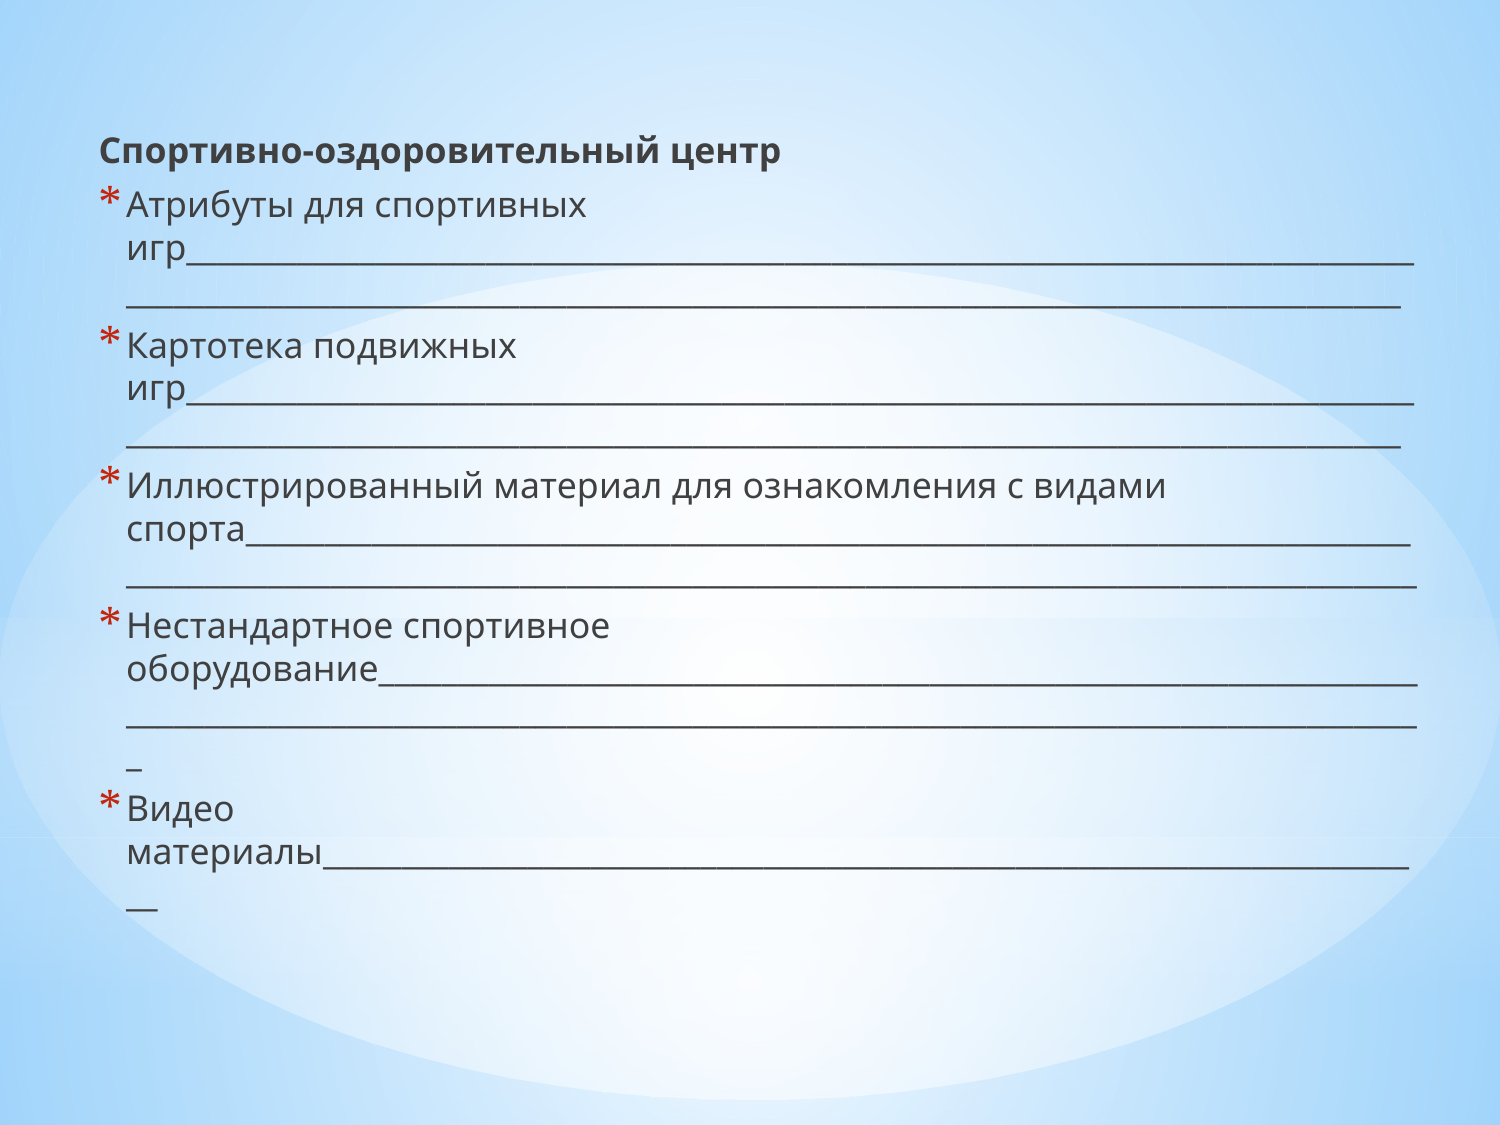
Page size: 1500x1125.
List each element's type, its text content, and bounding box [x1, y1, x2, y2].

list Спортивно-оздоровительный центр Атрибуты для спортивных игр_______________________________________________________________________________________________________________________________________________________________ Картотека подвижных игр_______________________________________________________________________________________________________________________________________________________________ Иллюстрированный материал для ознакомления с видами спорта____________________________________________________________________________________________________________________________________________________________ Нестандартное спортивное оборудование_____________________________________________________________________________________________________________________________________________________ Видео материалы_______________________________________________________________________ [76, 120, 1436, 1047]
